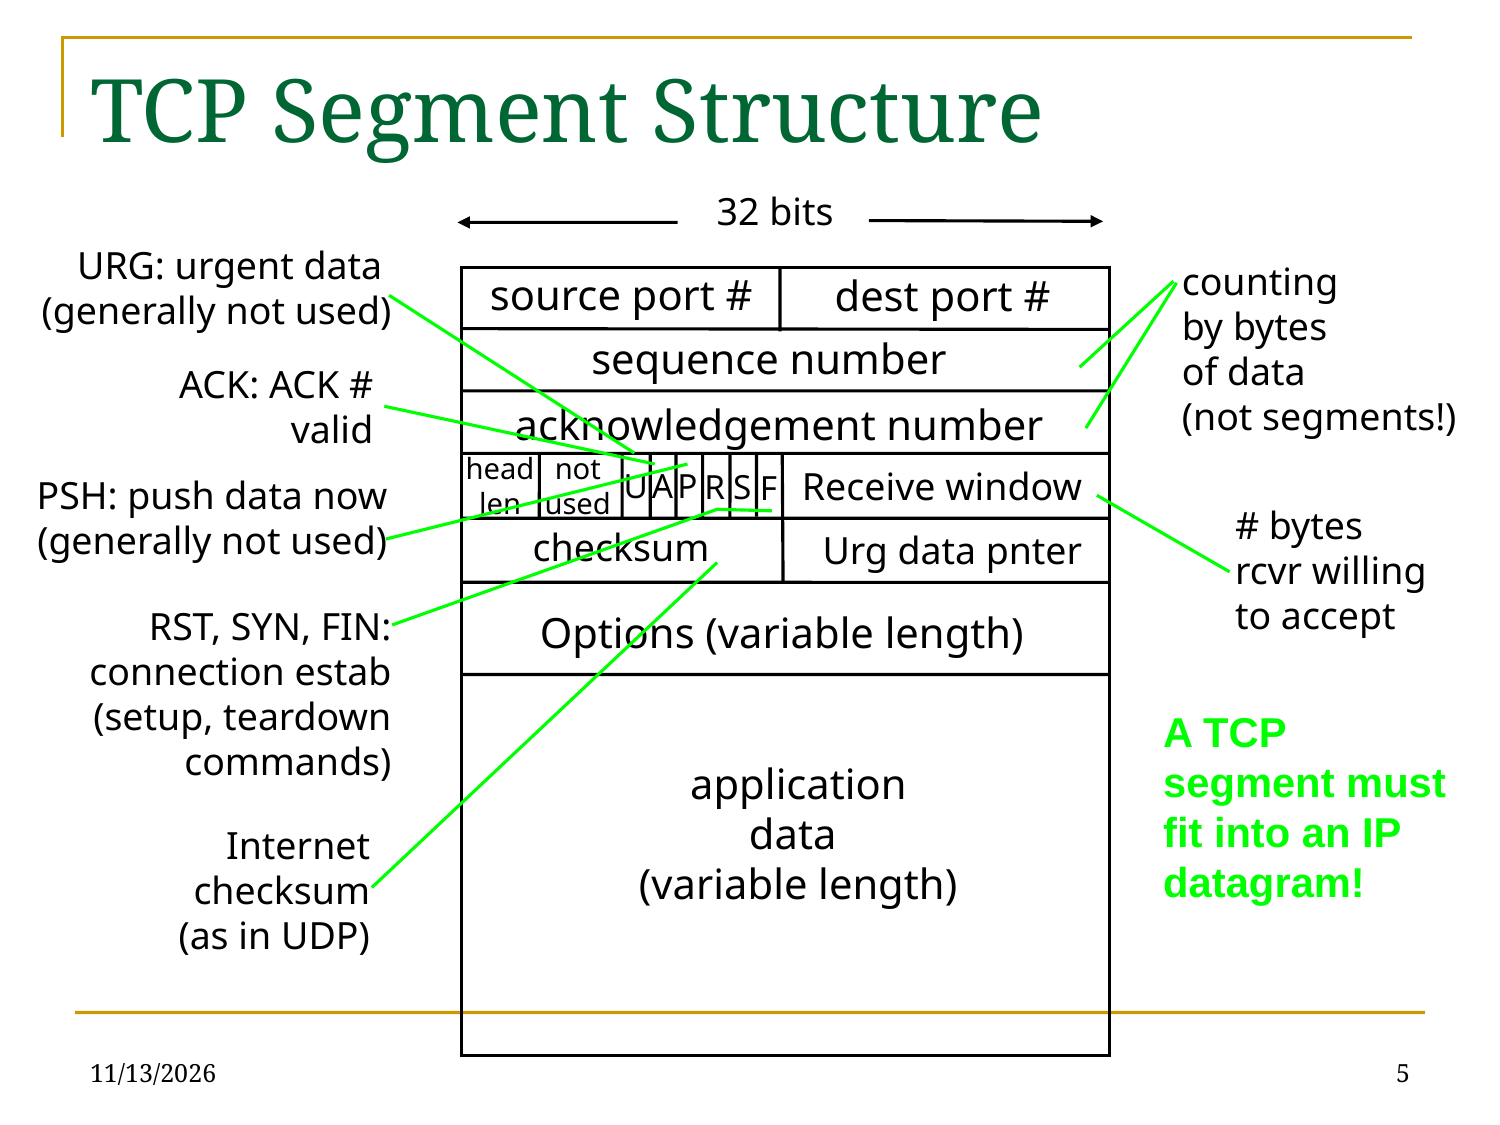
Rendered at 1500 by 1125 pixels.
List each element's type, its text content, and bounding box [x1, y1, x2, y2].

text_box URG: urgent data (generally not used) [26, 234, 407, 340]
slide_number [74, 1023, 426, 1100]
text_box PSH: push data now (generally not used) [21, 464, 403, 570]
text_box Internet checksum (as in UDP) [163, 814, 385, 965]
text_box ACK: ACK # valid [164, 353, 388, 459]
text_box # bytes rcvr willing to accept [1220, 494, 1442, 644]
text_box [452, 180, 1124, 1056]
text_box counting by bytes of data (not segments!) [1167, 250, 1472, 446]
text_box [392, 605, 447, 625]
title TCP Segment Structure [75, 45, 1425, 171]
slide_number 5 [1074, 1023, 1426, 1100]
text_box RST, SYN, FIN: connection estab (setup, teardown commands) [74, 595, 407, 791]
text_box A TCP segment must fit into an IP datagram! [1148, 698, 1471, 914]
